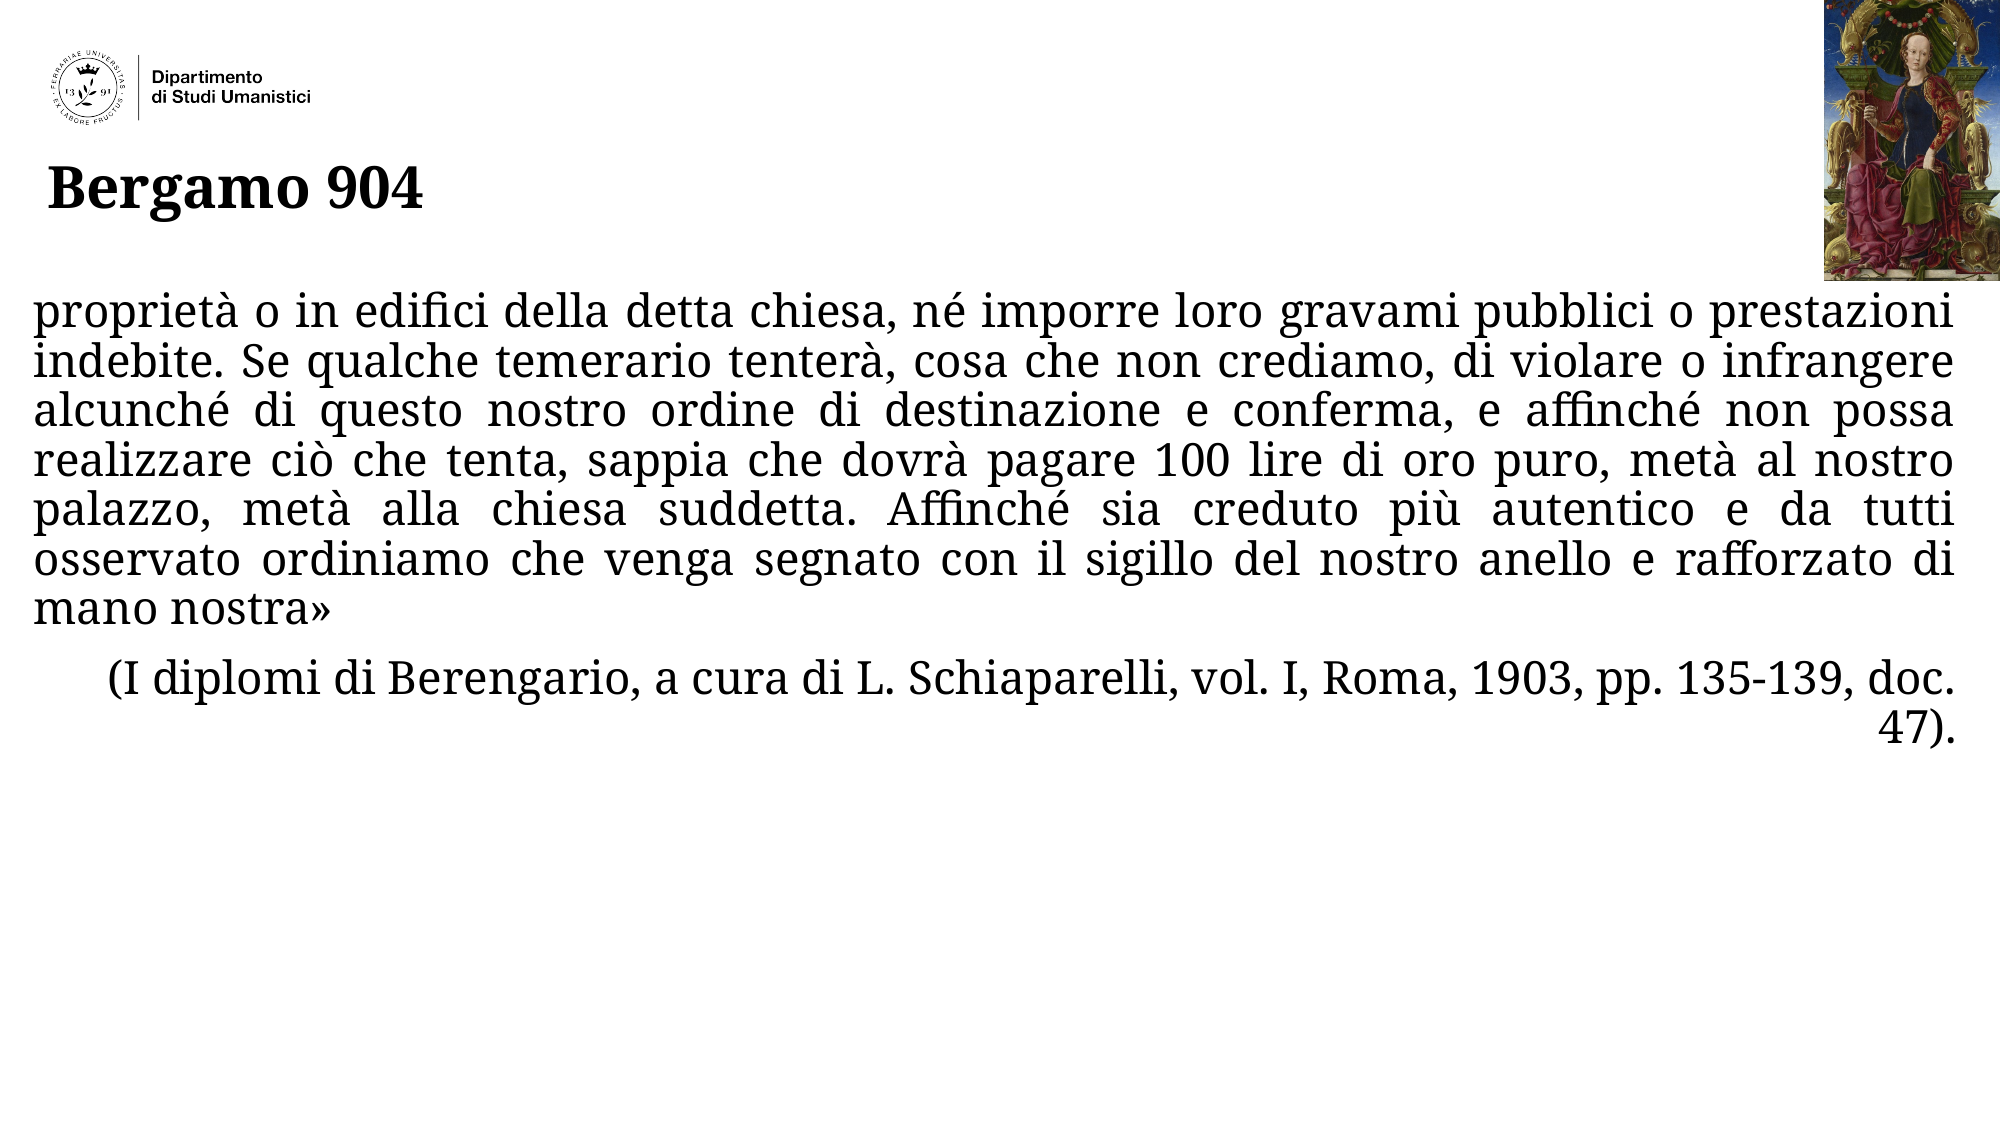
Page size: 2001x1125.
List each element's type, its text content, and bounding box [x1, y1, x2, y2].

list proprietà o in edifici della detta chiesa, né imporre loro gravami pubblici o prestazioni indebite. Se qualche temerario tenterà, cosa che non crediamo, di violare o infrangere alcunché di questo nostro ordine di destinazione e conferma, e affinché non possa realizzare ciò che tenta, sappia che dovrà pagare 100 lire di oro puro, metà al nostro palazzo, metà alla chiesa suddetta. Affinché sia creduto più autentico e da tutti osservato ordiniamo che venga segnato con il sigillo del nostro anello e rafforzato di mano nostra» (I diplomi di Berengario, a cura di L. Schiaparelli, vol. I, Roma, 1903, pp. 135-139, doc. 47). [18, 280, 1972, 1125]
picture [1823, 0, 2000, 281]
title Bergamo 904 [32, 119, 1452, 267]
picture [51, 50, 310, 125]
